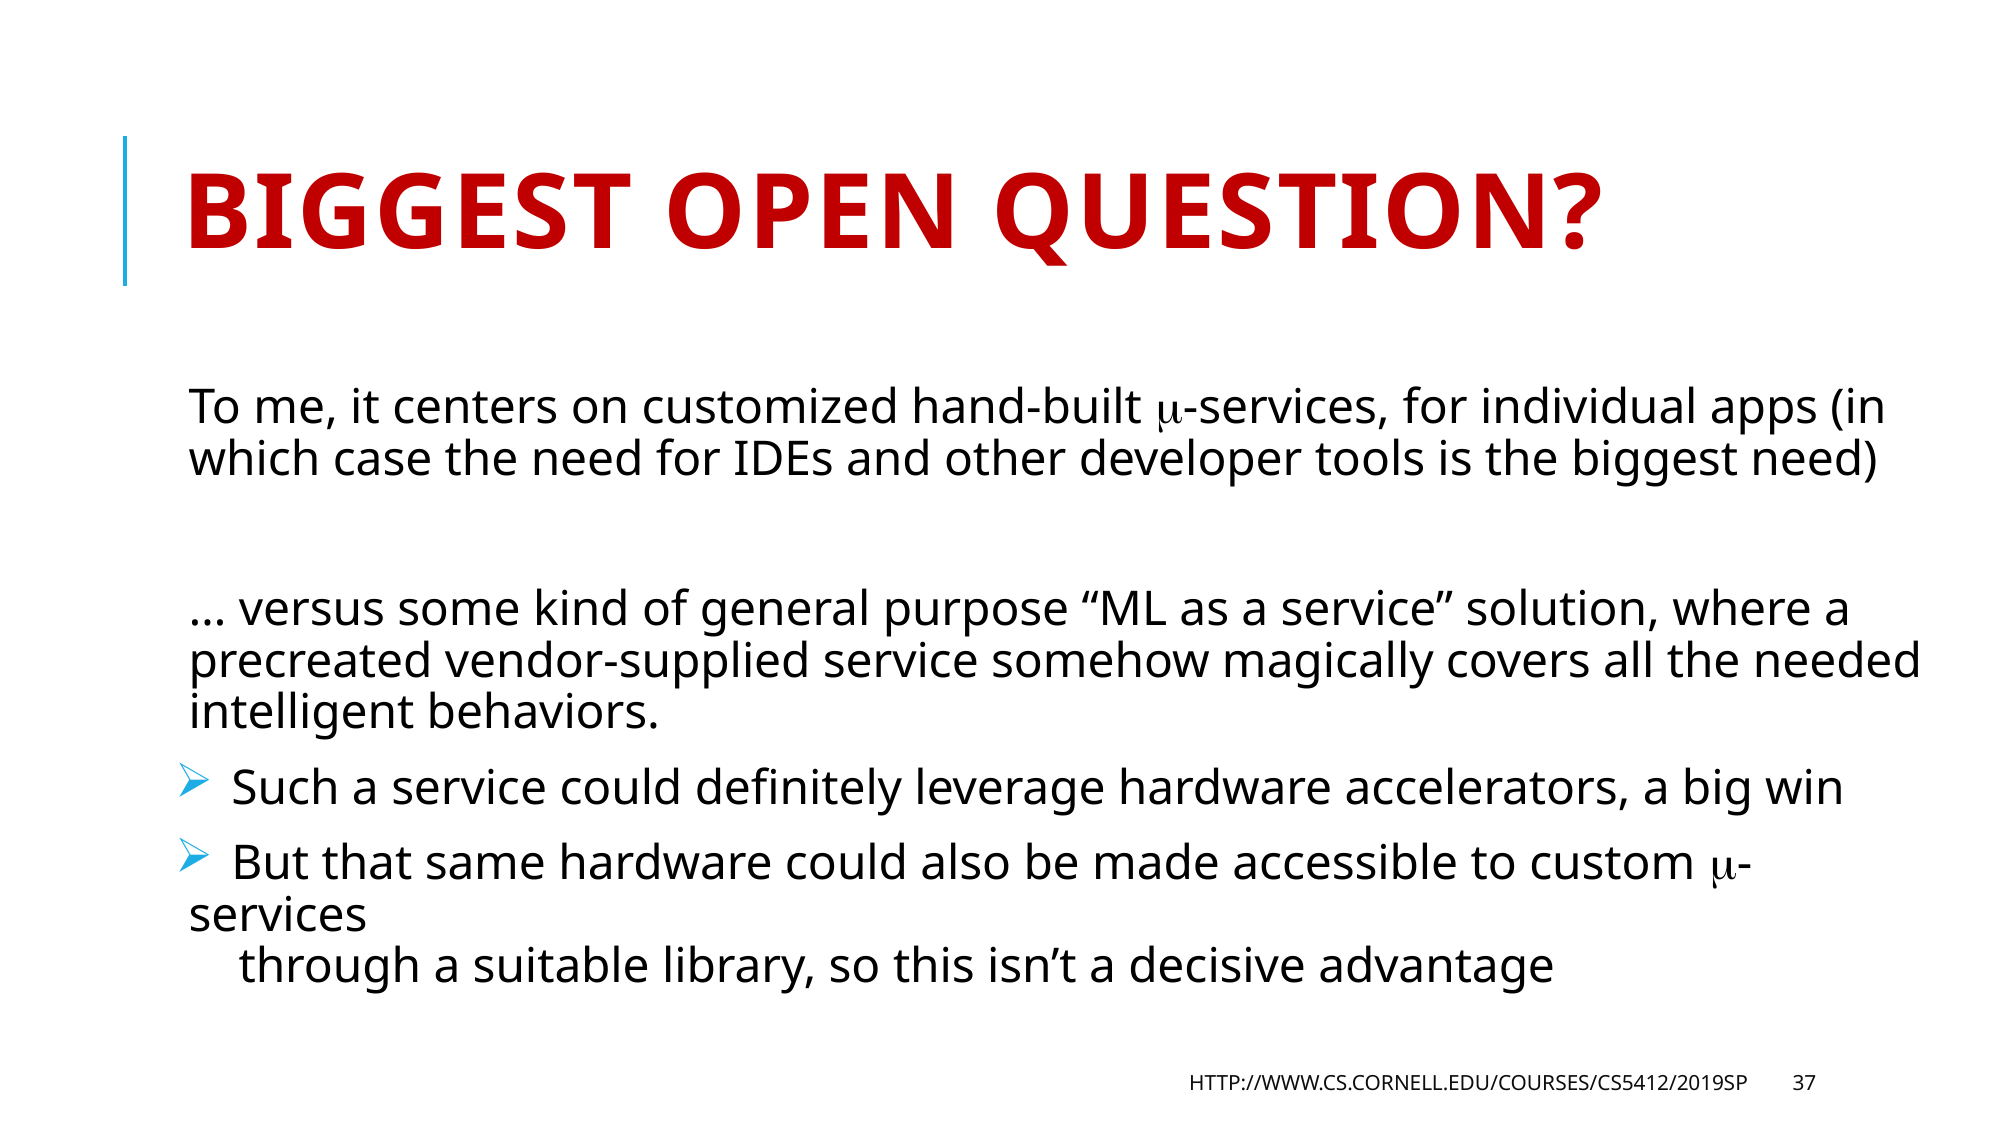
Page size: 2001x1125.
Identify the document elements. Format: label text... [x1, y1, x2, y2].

slide_number 37 [1777, 1061, 1938, 1107]
title Biggest open question? [168, 96, 1938, 342]
list To me, it centers on customized hand-built -services, for individual apps (in which case the need for IDEs and other developer tools is the biggest need) … versus some kind of general purpose “ML as a service” solution, where a precreated vendor-supplied service somehow magically covers all the needed intelligent behaviors. Such a service could definitely leverage hardware accelerators, a big win But that same hardware could also be made accessible to custom -services through a suitable library, so this isn’t a decisive advantage [168, 375, 1938, 1035]
footer http://www.cs.cornell.edu/courses/cs5412/2019sp [794, 1061, 1763, 1107]
